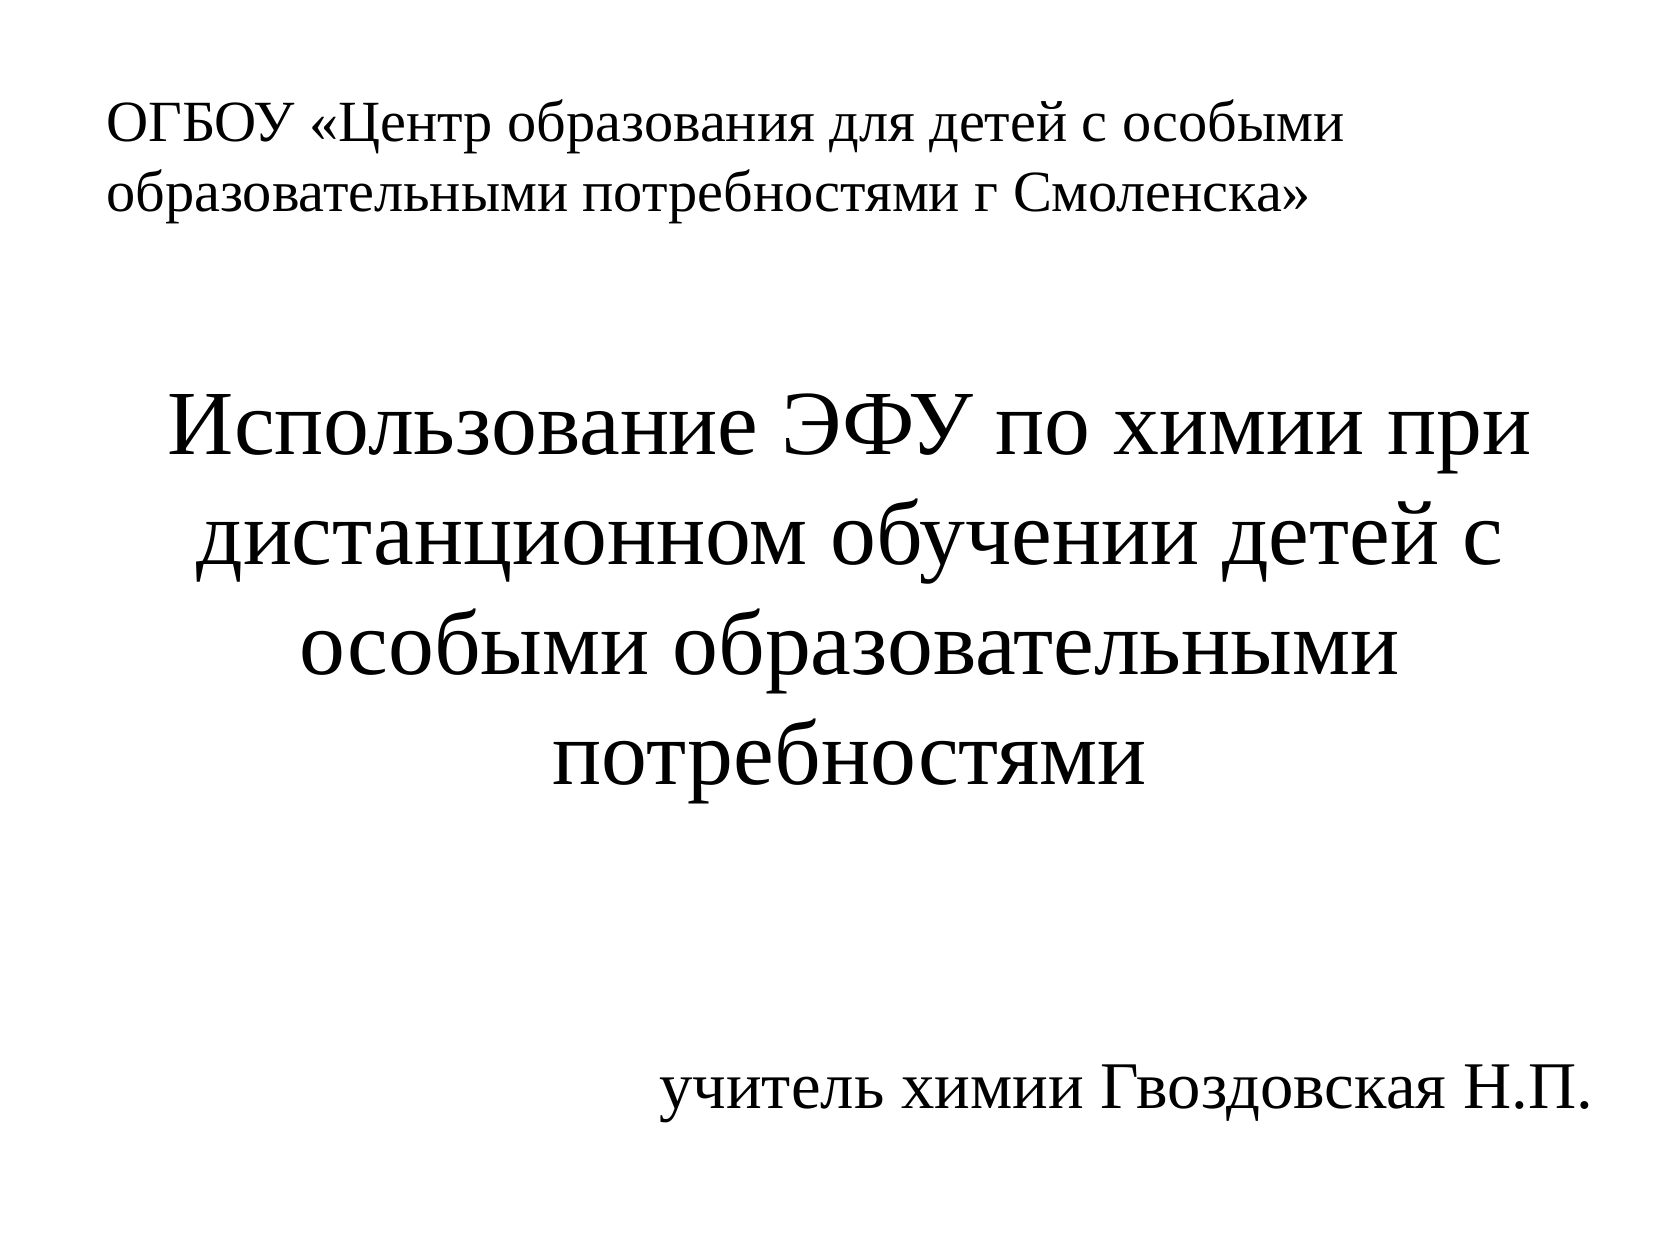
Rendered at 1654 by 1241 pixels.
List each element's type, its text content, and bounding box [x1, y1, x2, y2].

text_box ОГБОУ «Центр образования для детей с особыми образовательными потребностями г Смоленска» Использование ЭФУ по химии при дистанционном обучении детей с особыми образовательными потребностями [106, 53, 1595, 833]
text_box учитель химии Гвоздовская Н.П. [106, 868, 1595, 1216]
